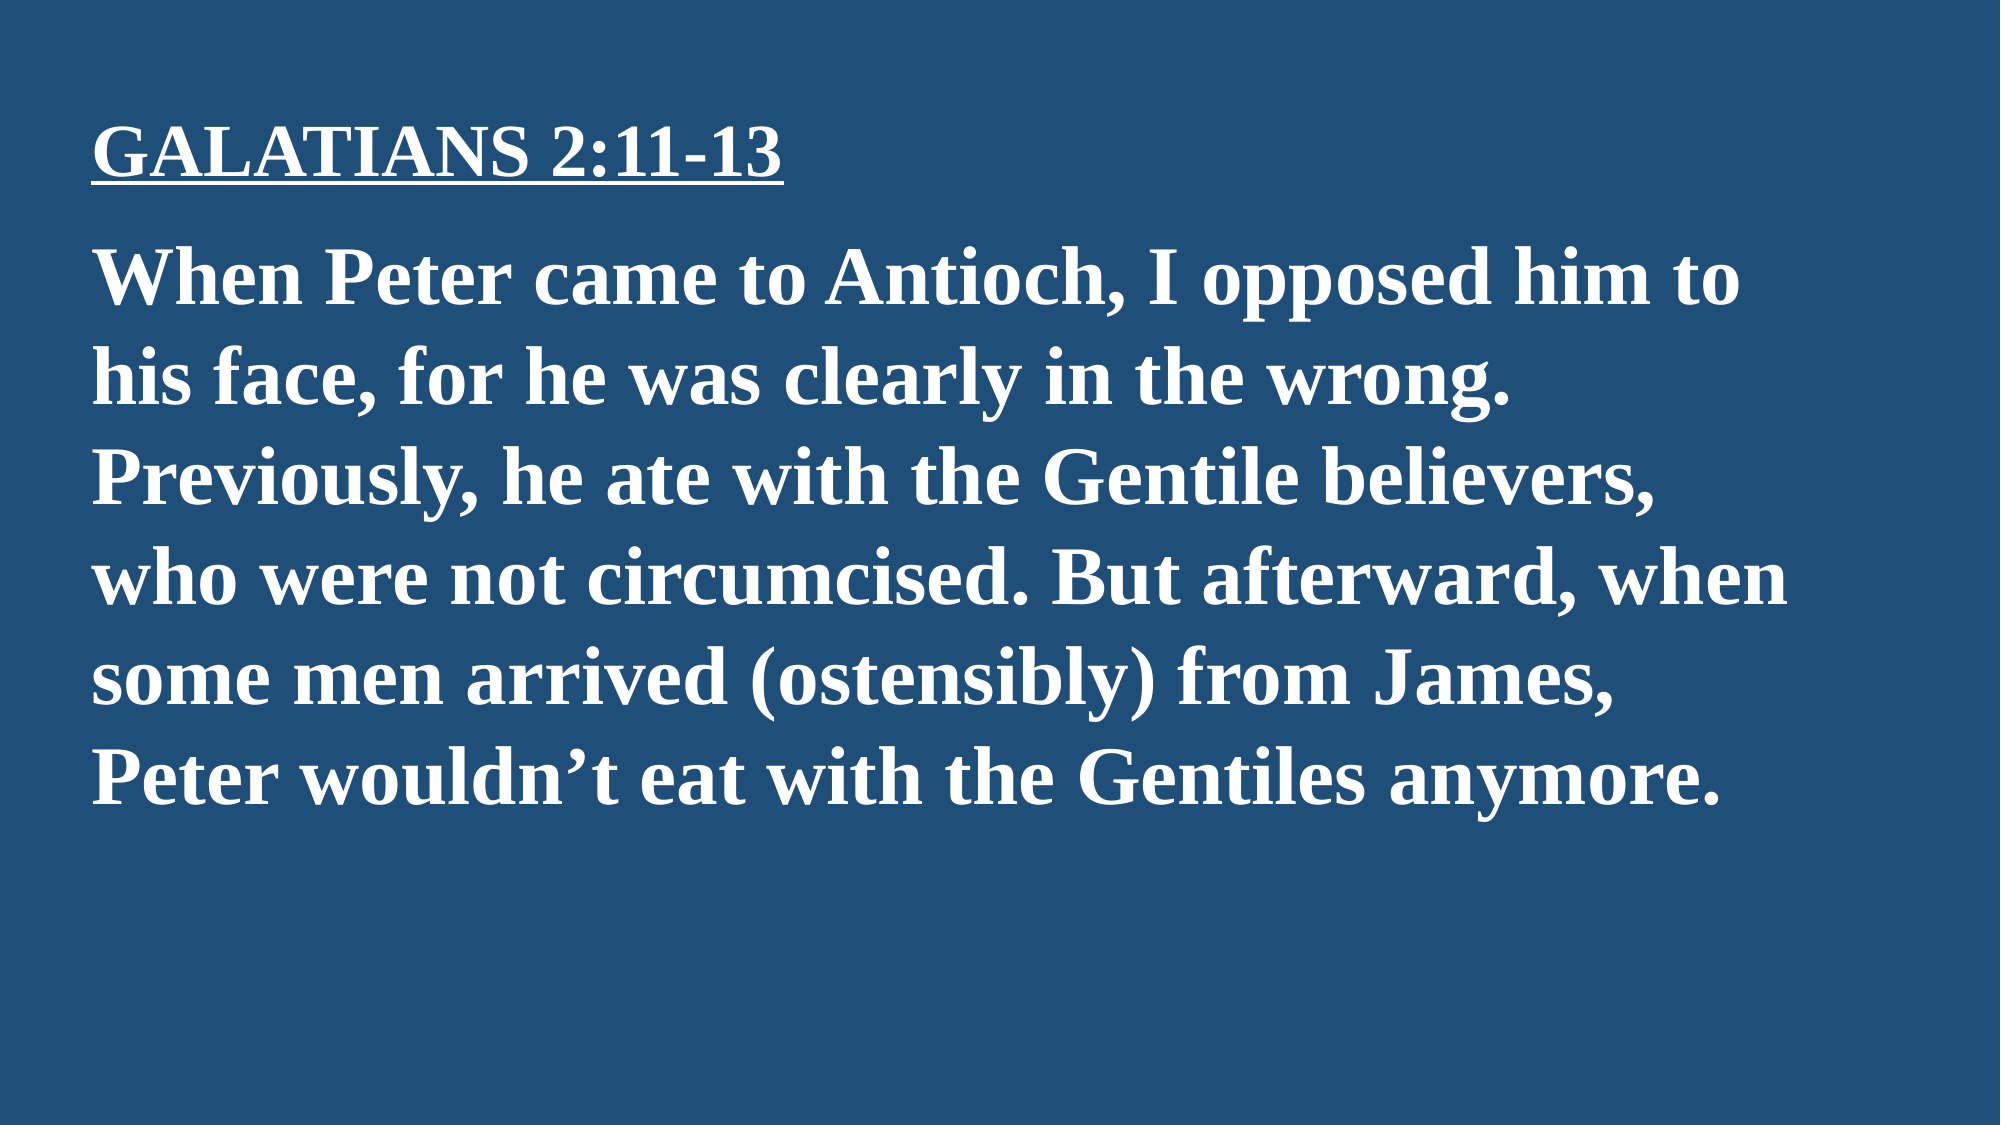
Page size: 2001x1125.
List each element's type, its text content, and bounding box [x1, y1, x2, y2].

text_box GALATIANS 2:11-13 When Peter came to Antioch, I opposed him to his face, for he was clearly in the wrong. Previously, he ate with the Gentile believers, who were not circumcised. But afterward, when some men arrived (ostensibly) from James, Peter wouldn’t eat with the Gentiles anymore. [76, 94, 1834, 829]
